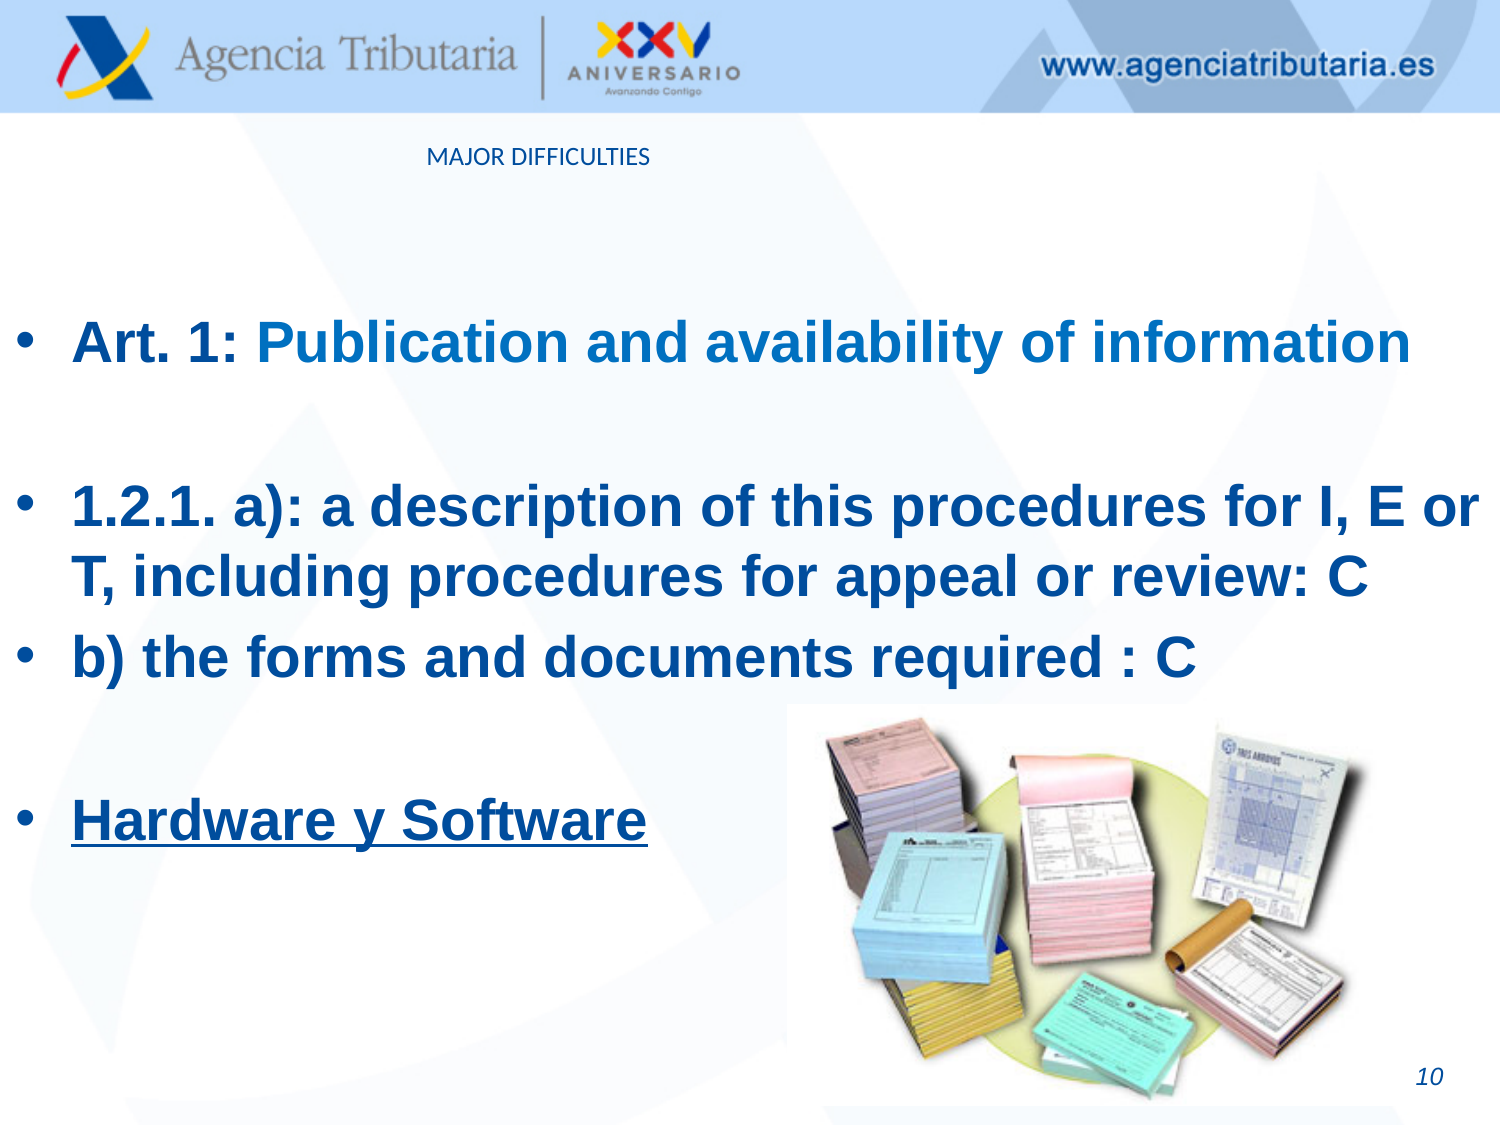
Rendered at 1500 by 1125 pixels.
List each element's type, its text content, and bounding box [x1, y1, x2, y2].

picture [0, 0, 1500, 130]
picture [787, 704, 1412, 1107]
title MAJOR DIFFICULTIES [0, 131, 1155, 179]
list Art. 1: Publication and availability of information 1.2.1. a): a description of this procedures for I, E or T, including procedures for appeal or review: C b) the forms and documents required : C Hardware y Software [0, 130, 1500, 1125]
